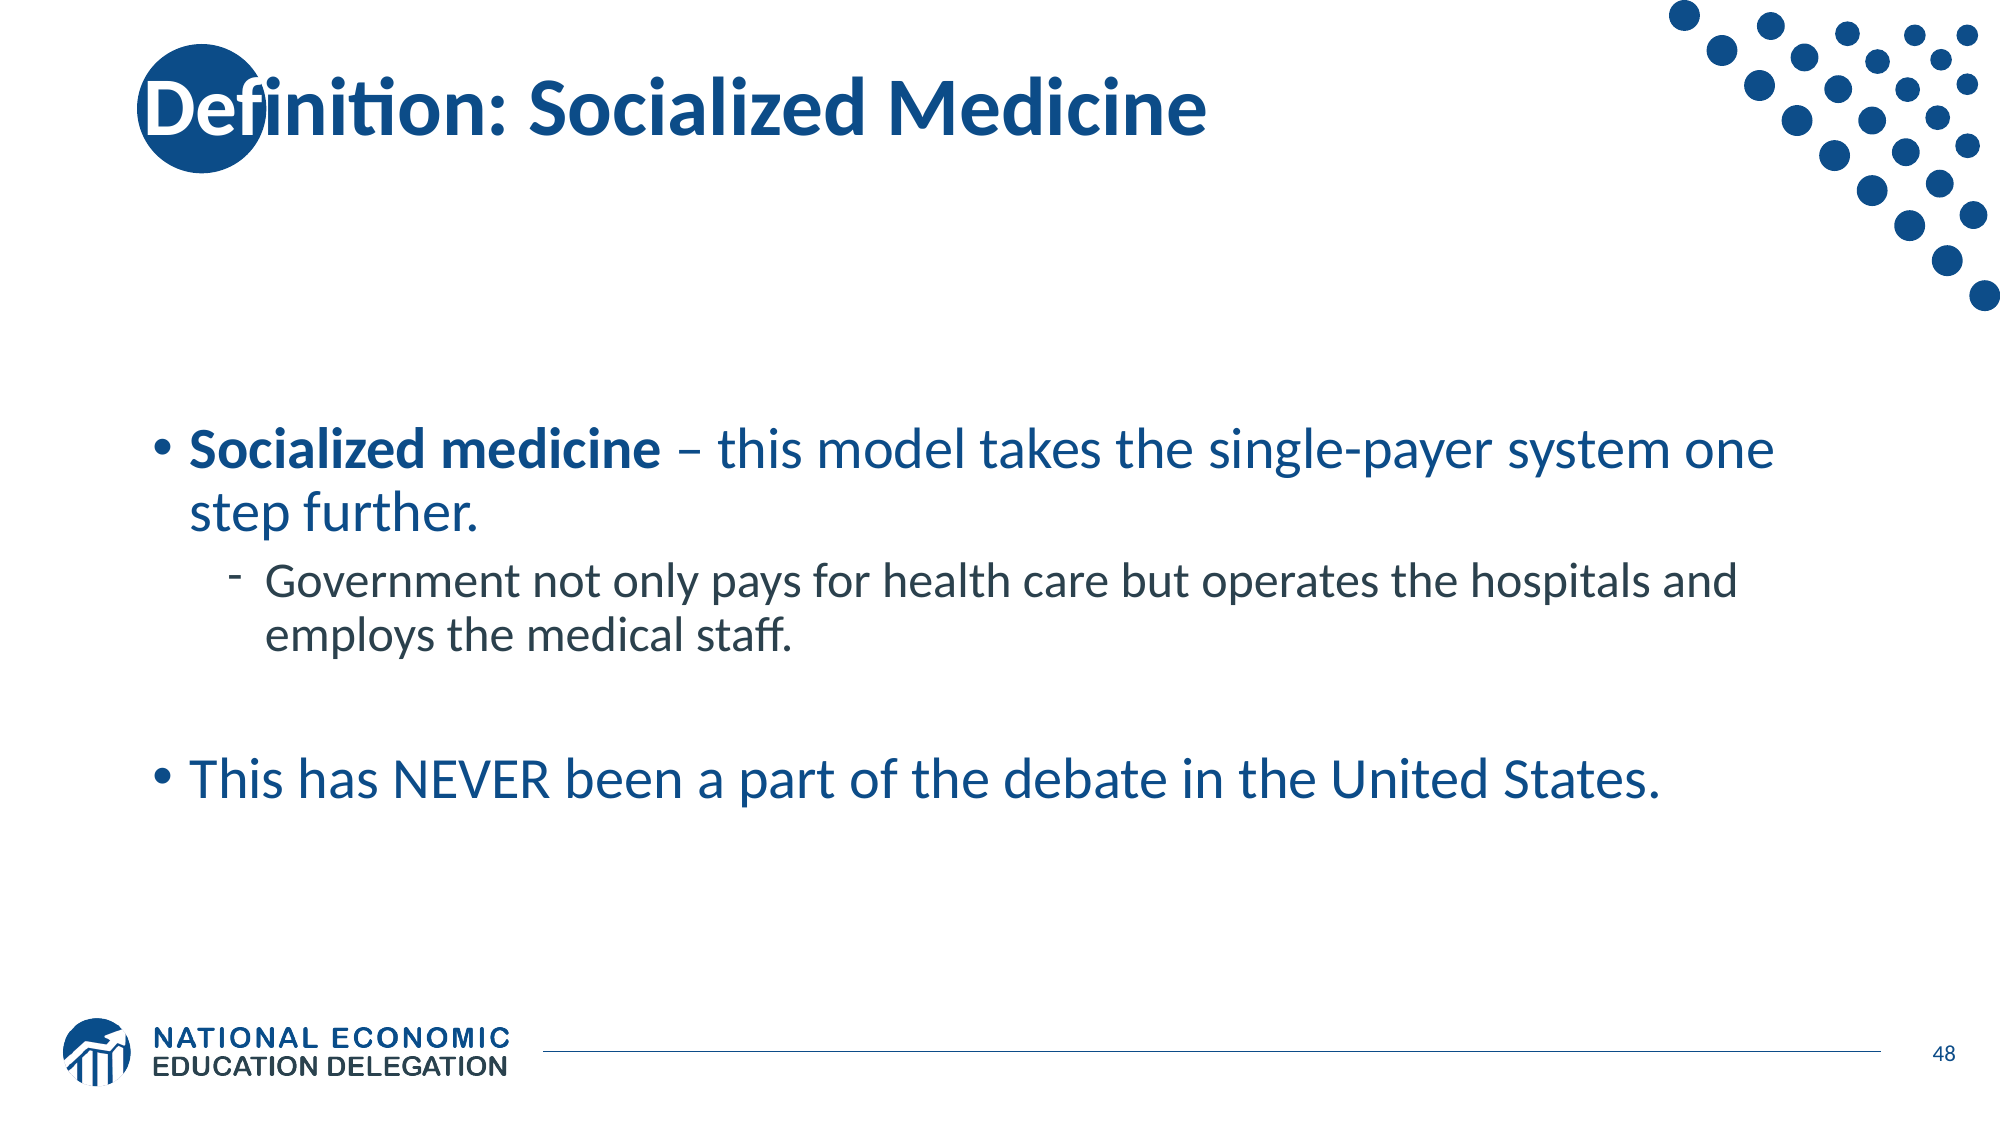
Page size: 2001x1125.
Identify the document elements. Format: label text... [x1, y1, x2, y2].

list Socialized medicine – this model takes the single-payer system one step further. Government not only pays for health care but operates the hospitals and employs the medical staff. This has NEVER been a part of the debate in the United States. [137, 257, 1863, 972]
picture [55, 1013, 520, 1091]
title Definition: Socialized Medicine [128, 0, 1854, 218]
slide_number 48 [1521, 1022, 1972, 1082]
